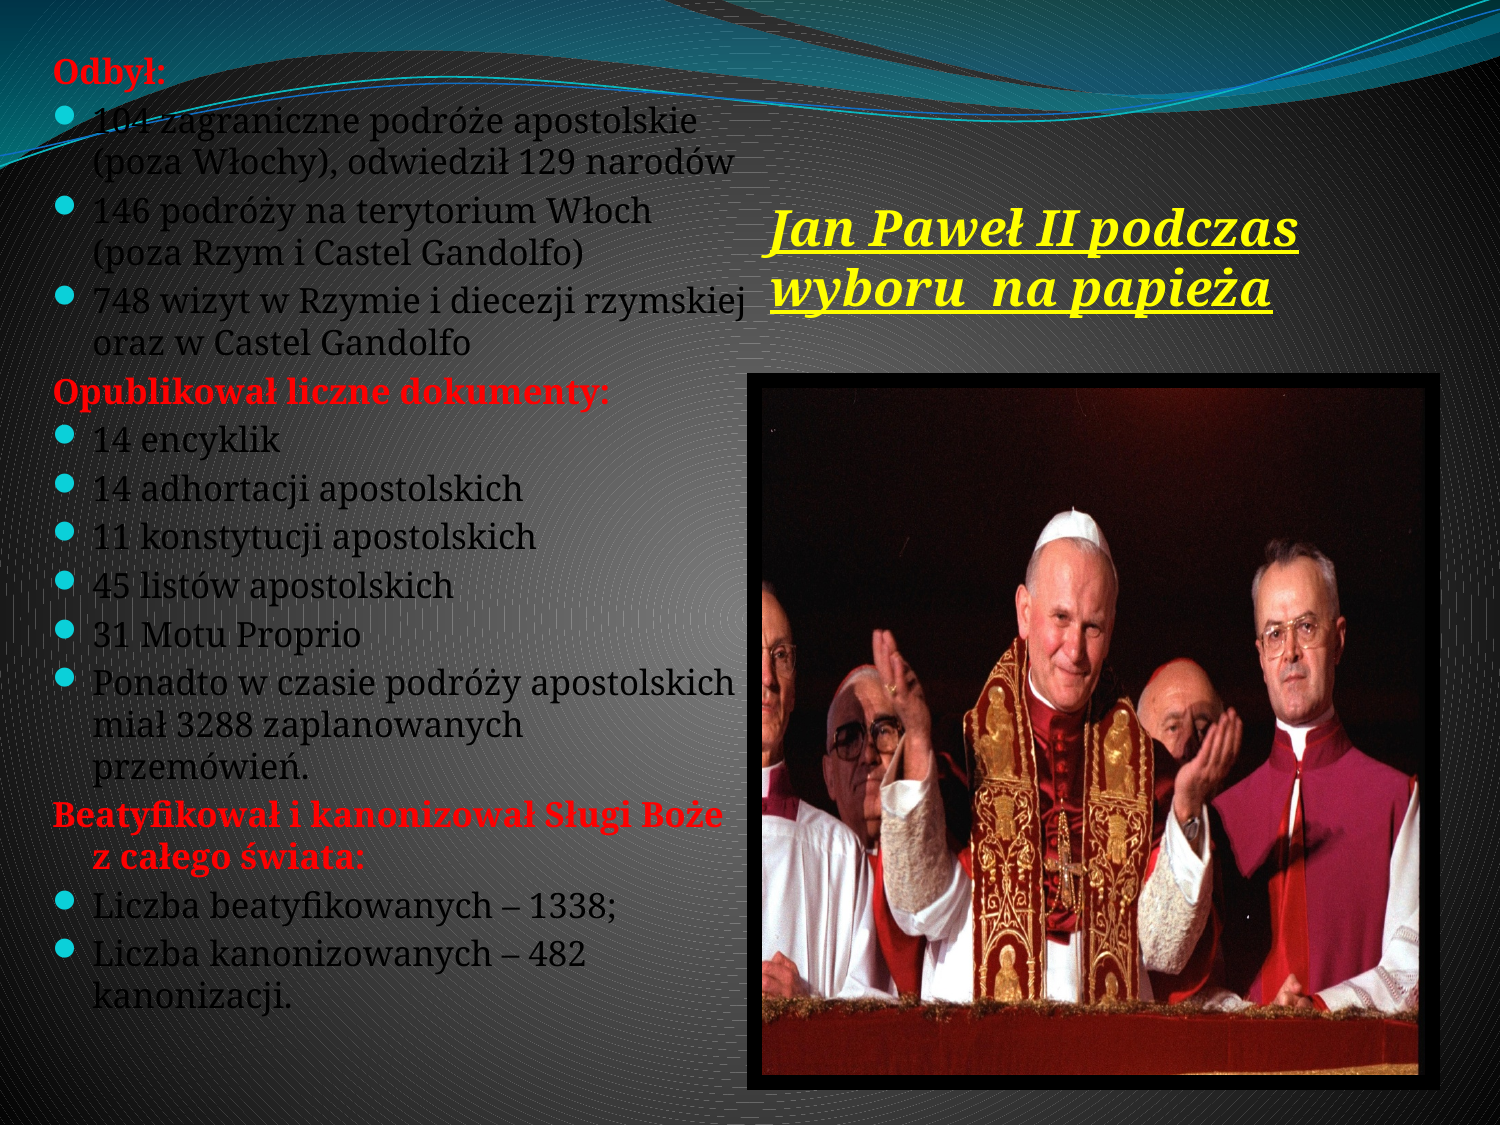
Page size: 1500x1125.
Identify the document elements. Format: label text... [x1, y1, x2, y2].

list Odbył: 104 zagraniczne podróże apostolskie (poza Włochy), odwiedził 129 narodów 146 podróży na terytorium Włoch (poza Rzym i Castel Gandolfo) 748 wizyt w Rzymie i diecezji rzymskiej oraz w Castel Gandolfo Opublikował liczne dokumenty: 14 encyklik 14 adhortacji apostolskich 11 konstytucji apostolskich 45 listów apostolskich 31 Motu Proprio Ponadto w czasie podróży apostolskich miał 3288 zaplanowanych przemówień. Beatyfikował i kanonizował Sługi Boże z całego świata: Liczba beatyfikowanych – 1338; Liczba kanonizowanych – 482 kanonizacji. [37, 50, 763, 1044]
list Jan Paweł II podczas wyboru na papieża [763, 174, 1425, 338]
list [761, 387, 1426, 1076]
